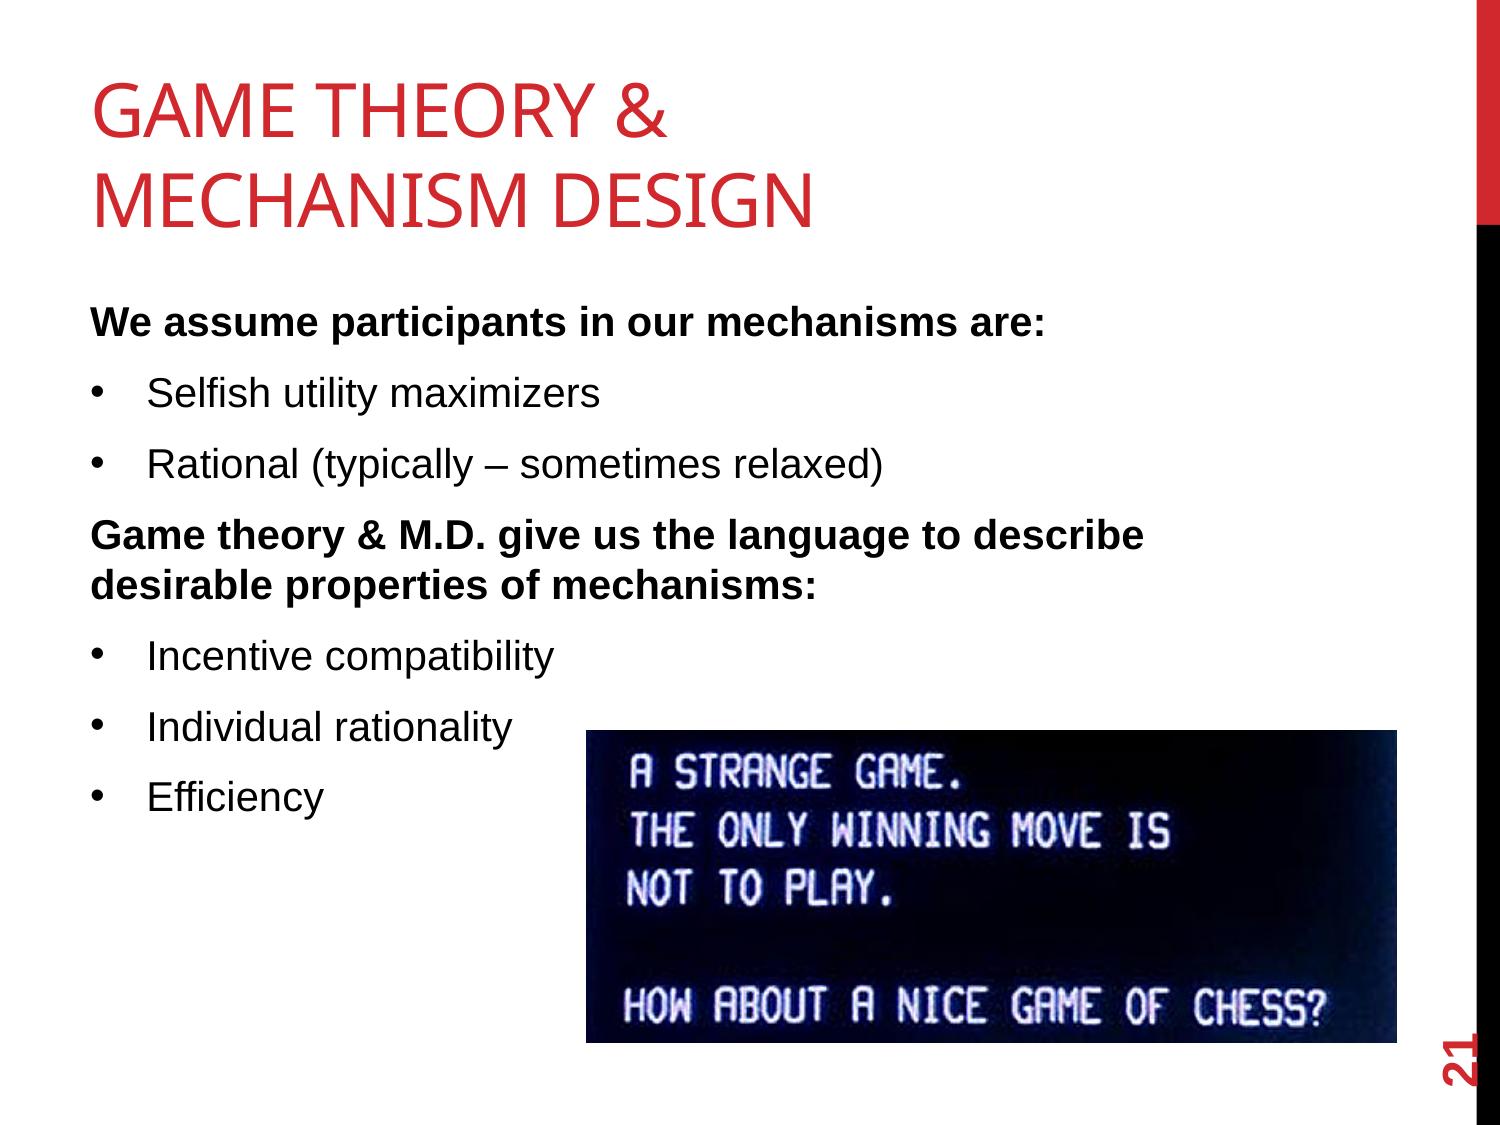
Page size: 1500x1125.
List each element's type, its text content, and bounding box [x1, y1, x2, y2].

picture [585, 729, 1397, 1043]
slide_number 21 [1427, 887, 1488, 1104]
list We assume participants in our mechanisms are: Selfish utility maximizers Rational (typically – sometimes relaxed) Game theory & M.D. give us the language to describe desirable properties of mechanisms: Incentive compatibility Individual rationality Efficiency [75, 287, 1325, 1005]
title Game Theory & Mechanism Design [75, 25, 1025, 250]
